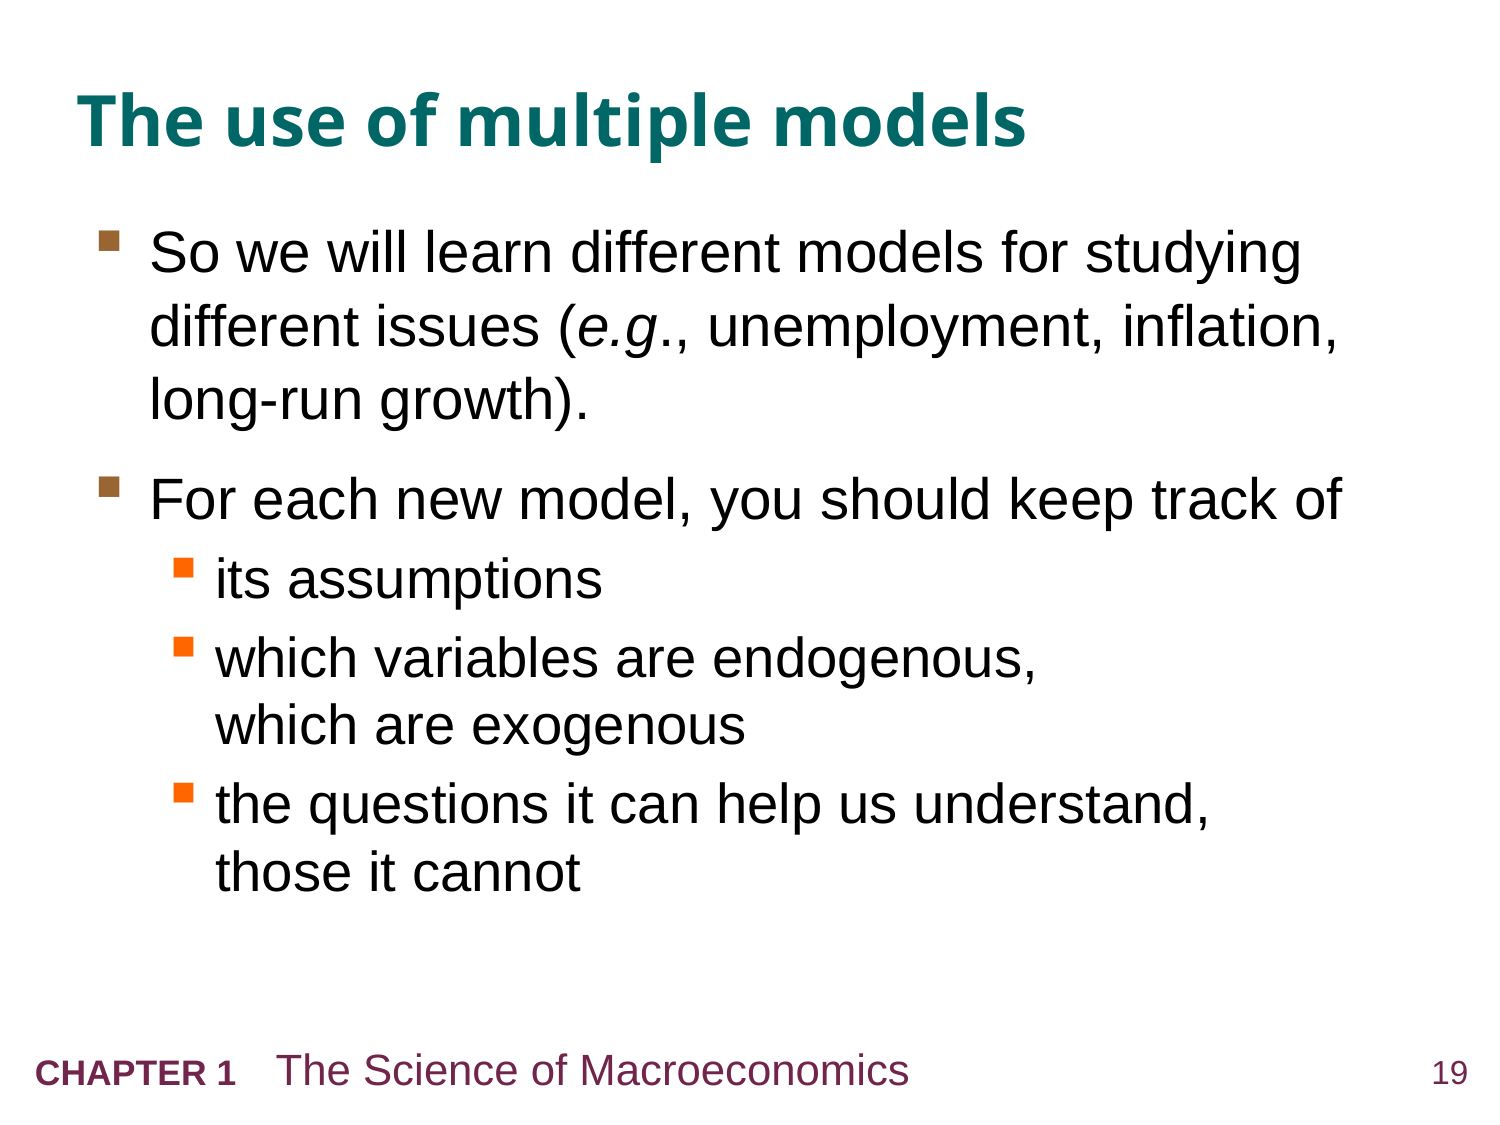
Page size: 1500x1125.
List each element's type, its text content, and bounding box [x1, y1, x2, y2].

title The use of multiple models [76, 38, 1430, 193]
list So we will learn different models for studying different issues (e.g., unemployment, inflation, long-run growth). For each new model, you should keep track of its assumptions which variables are endogenous, which are exogenous the questions it can help us understand, those it cannot [78, 203, 1425, 1005]
